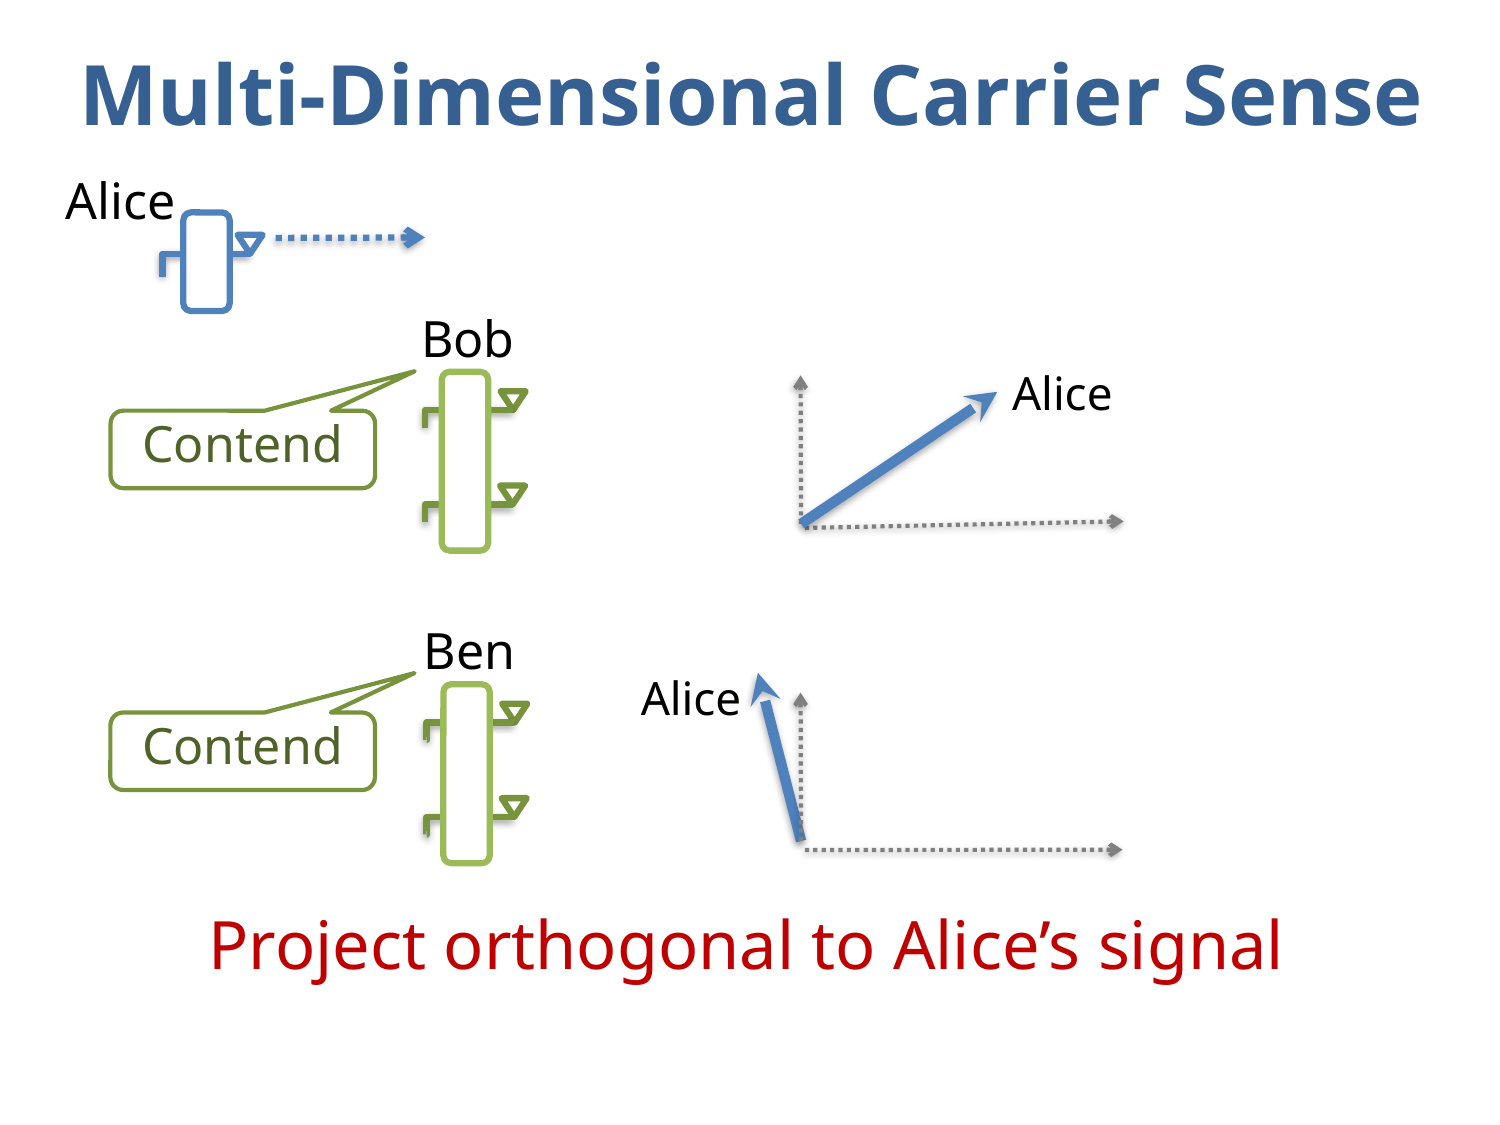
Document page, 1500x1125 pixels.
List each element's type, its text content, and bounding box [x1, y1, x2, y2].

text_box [162, 211, 263, 313]
text_box Ben [408, 612, 531, 688]
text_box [387, 723, 567, 825]
text_box Alice [50, 162, 191, 238]
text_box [385, 410, 565, 512]
text_box Contend [108, 671, 417, 793]
list Project orthogonal to Alice’s signal [0, 879, 1500, 1000]
text_box Bob [406, 299, 530, 375]
title Multi-Dimensional Carrier Sense [3, 0, 1500, 185]
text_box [800, 356, 1129, 525]
text_box Contend [108, 369, 417, 491]
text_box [800, 692, 1123, 851]
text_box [624, 662, 802, 842]
